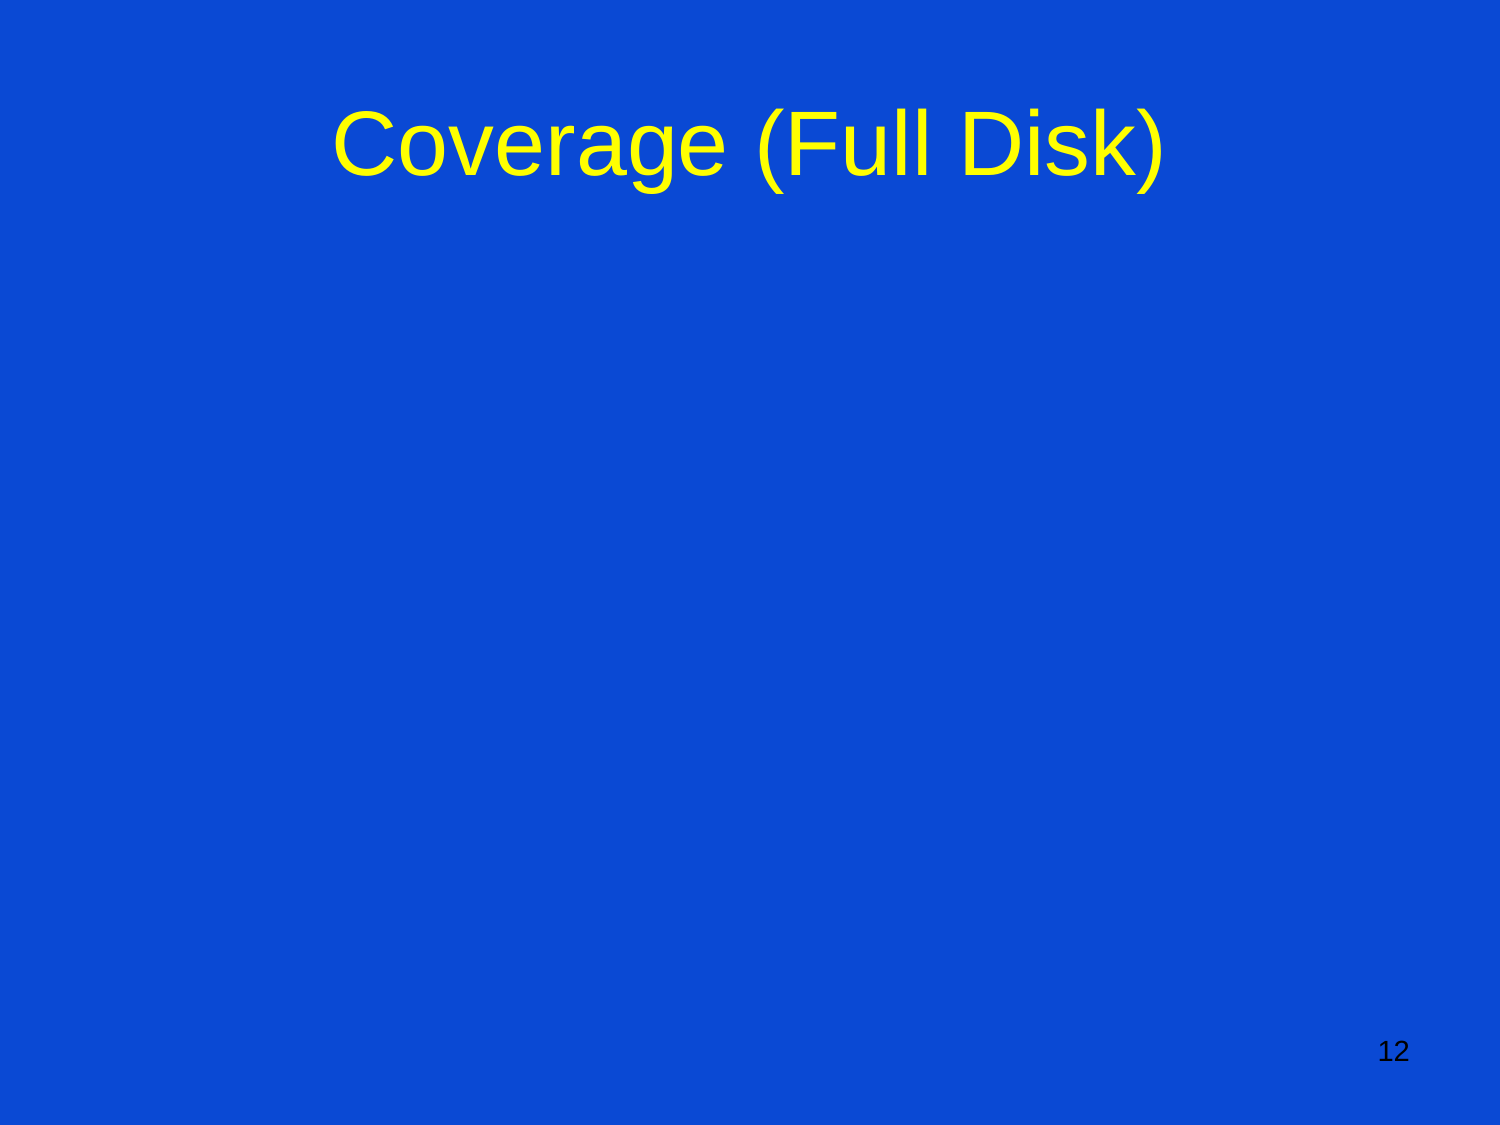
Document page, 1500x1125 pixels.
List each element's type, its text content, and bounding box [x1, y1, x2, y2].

slide_number 12 [1074, 1024, 1426, 1103]
title Coverage (Full Disk) [75, 45, 1425, 233]
